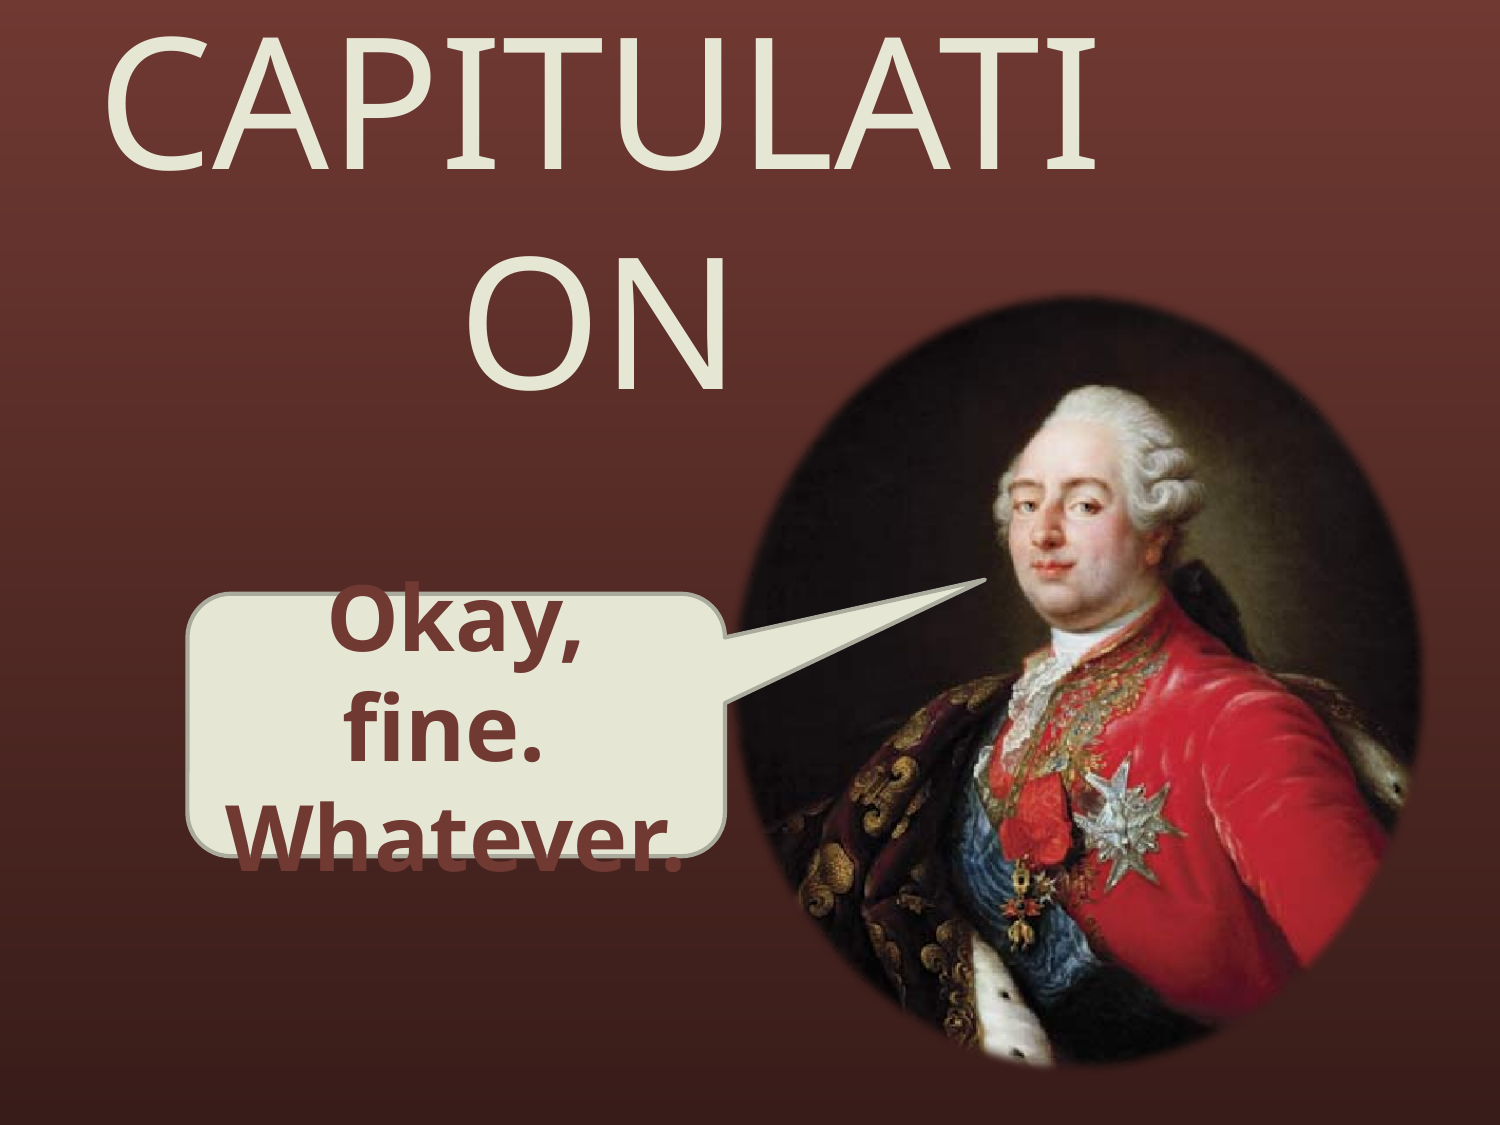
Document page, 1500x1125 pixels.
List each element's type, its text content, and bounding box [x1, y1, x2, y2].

title CAPITULATION [24, 112, 1176, 301]
text_box Okay, fine. Whatever. [185, 591, 719, 859]
picture [724, 287, 1431, 1076]
